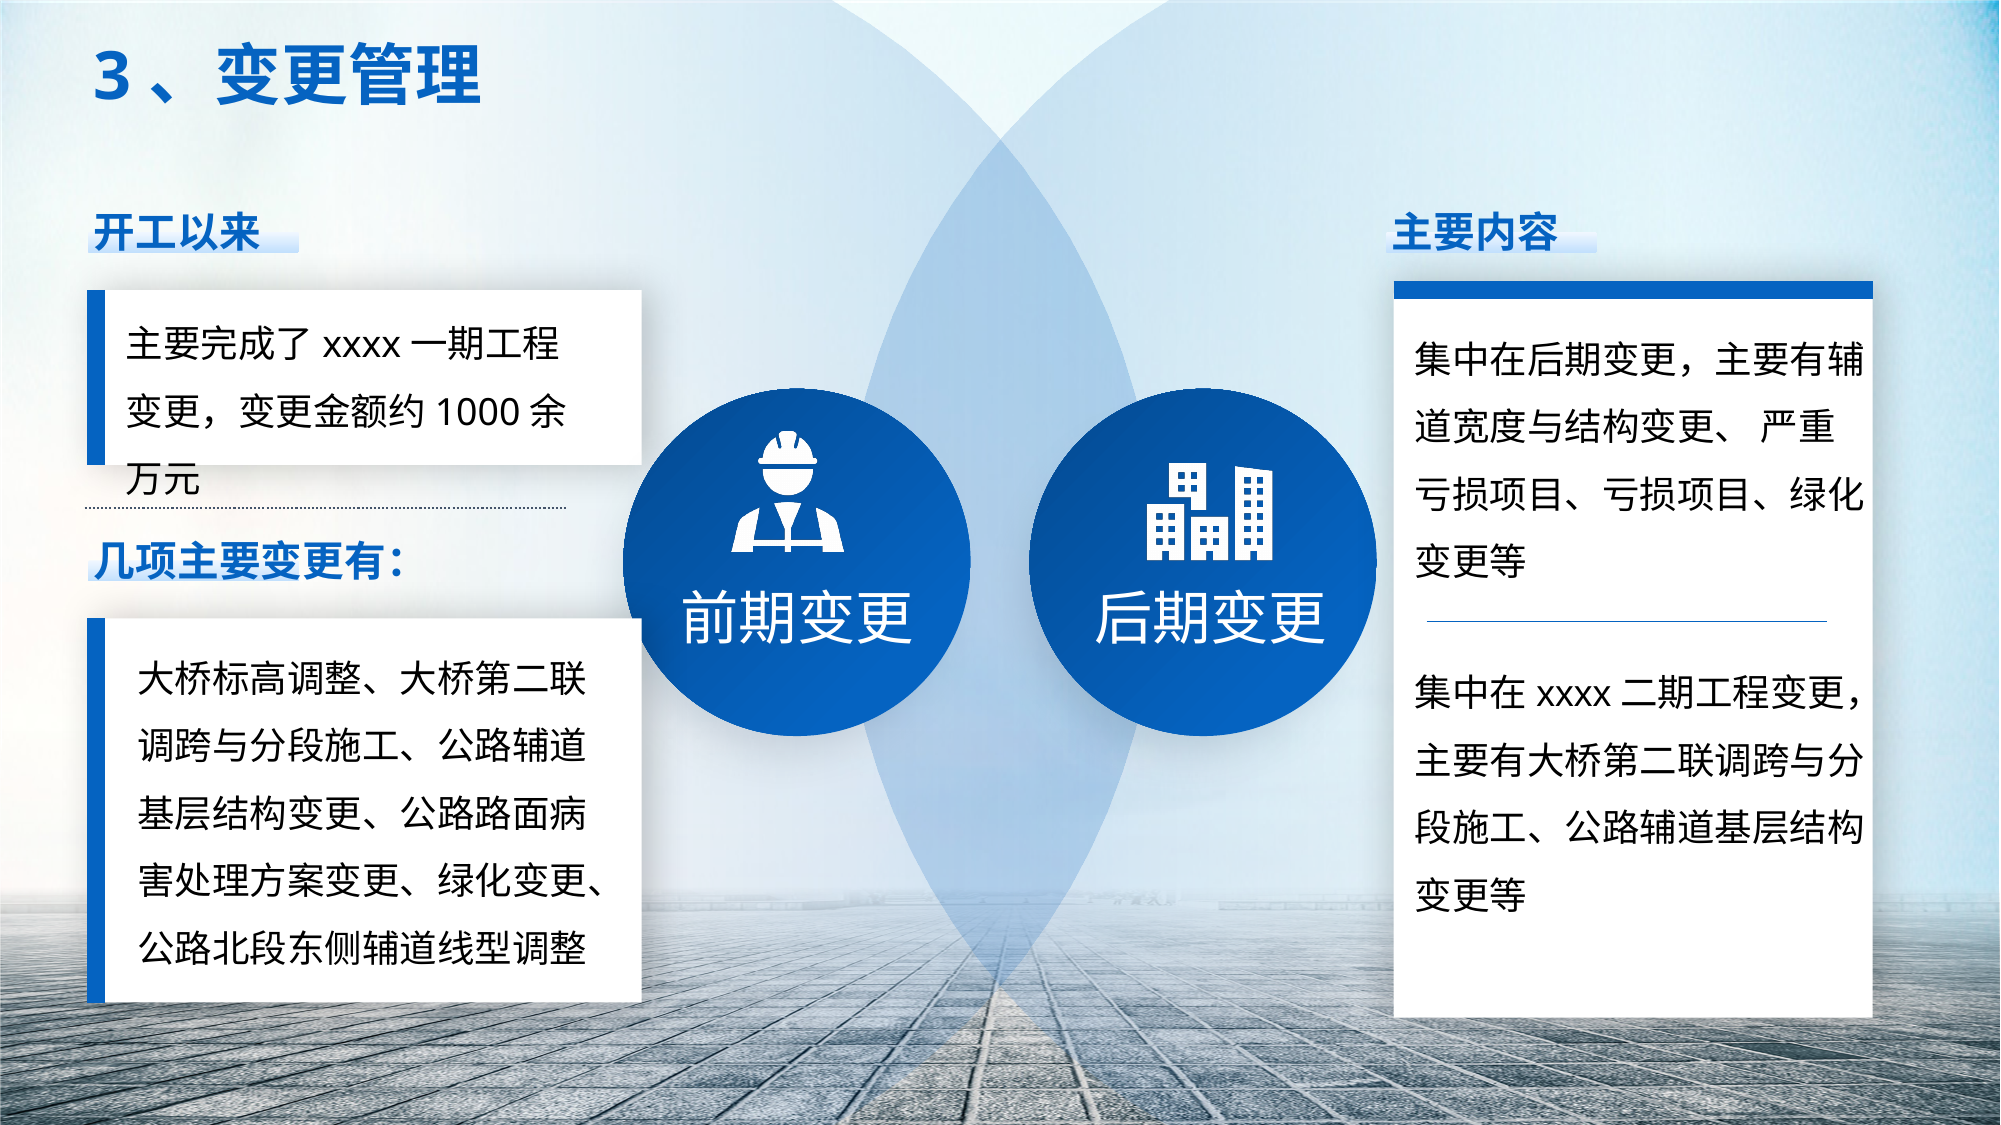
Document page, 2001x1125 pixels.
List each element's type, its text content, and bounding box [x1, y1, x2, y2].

text_box [1123, 387, 1283, 407]
text_box [717, 387, 877, 407]
text_box 前期变更 [665, 574, 929, 659]
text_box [79, 198, 332, 265]
list 3、变更管理 [79, 34, 1883, 128]
text_box [625, 415, 703, 619]
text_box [79, 527, 625, 593]
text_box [1269, 414, 1997, 894]
text_box 集中在后期变更，主要有辅道宽度与结构变更、 严重亏损项目、亏损项目、绿化变更等 [1400, 305, 1880, 414]
text_box 后期变更 [1079, 574, 1269, 659]
text_box [672, 409, 972, 738]
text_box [95, 289, 642, 465]
text_box [1288, 409, 1296, 414]
picture [0, 0, 2000, 1125]
text_box [1028, 414, 1269, 738]
text_box 主要完成了xxxx一期工程变更，变更金额约1000余万元 [111, 465, 606, 508]
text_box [95, 618, 642, 1003]
text_box 集中在xxxx二期工程变更，主要有大桥第二联调跨与分段施工、公路辅道基层结构变更等 [1400, 894, 1880, 924]
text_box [1377, 198, 1630, 265]
